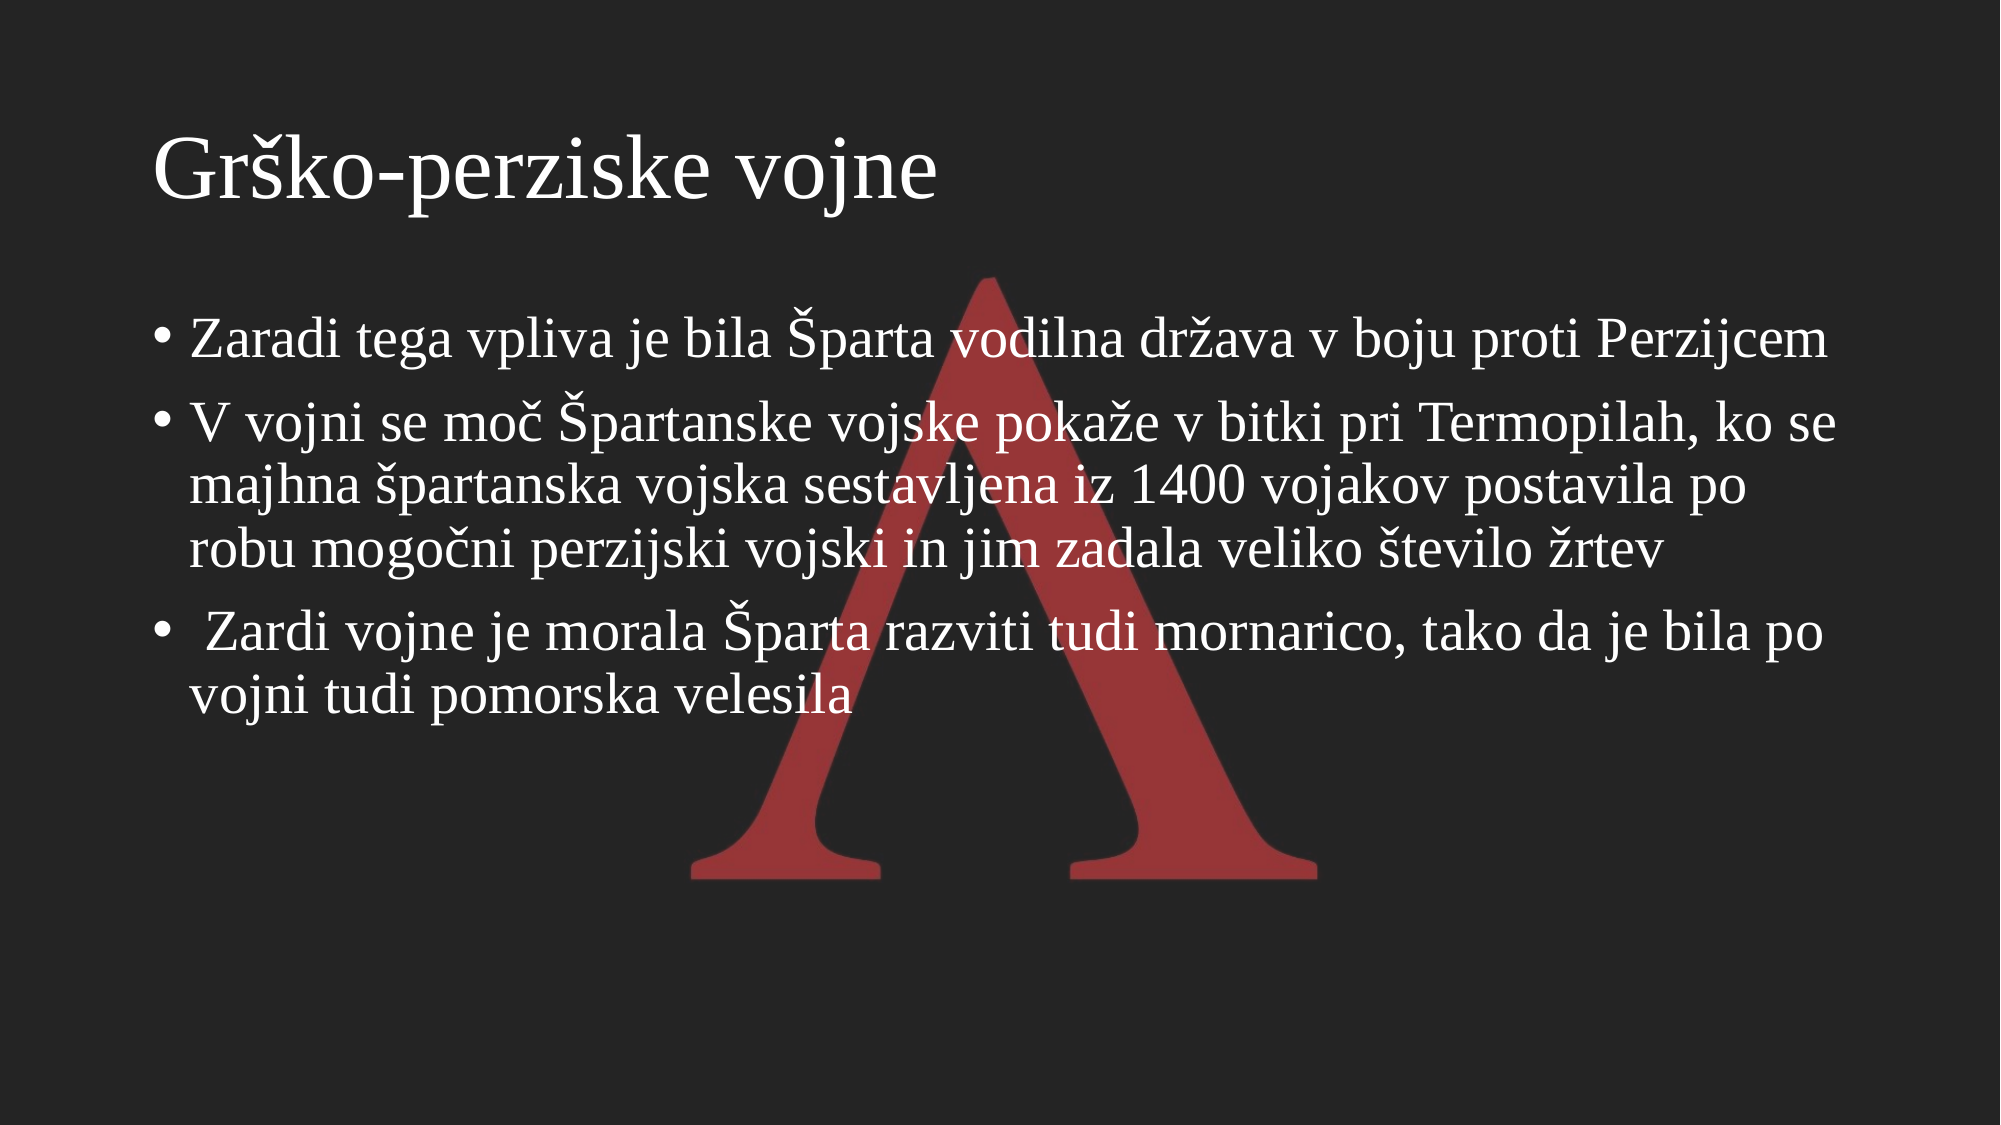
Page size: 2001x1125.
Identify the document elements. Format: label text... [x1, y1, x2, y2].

title Grško-perziske vojne [137, 59, 1863, 278]
list Zaradi tega vpliva je bila Šparta vodilna država v boju proti Perzijcem V vojni se moč Špartanske vojske pokaže v bitki pri Termopilah, ko se majhna špartanska vojska sestavljena iz 1400 vojakov postavila po robu mogočni perzijski vojski in jim zadala veliko število žrtev Zardi vojne je morala Šparta razviti tudi mornarico, tako da je bila po vojni tudi pomorska velesila [137, 299, 1863, 1014]
